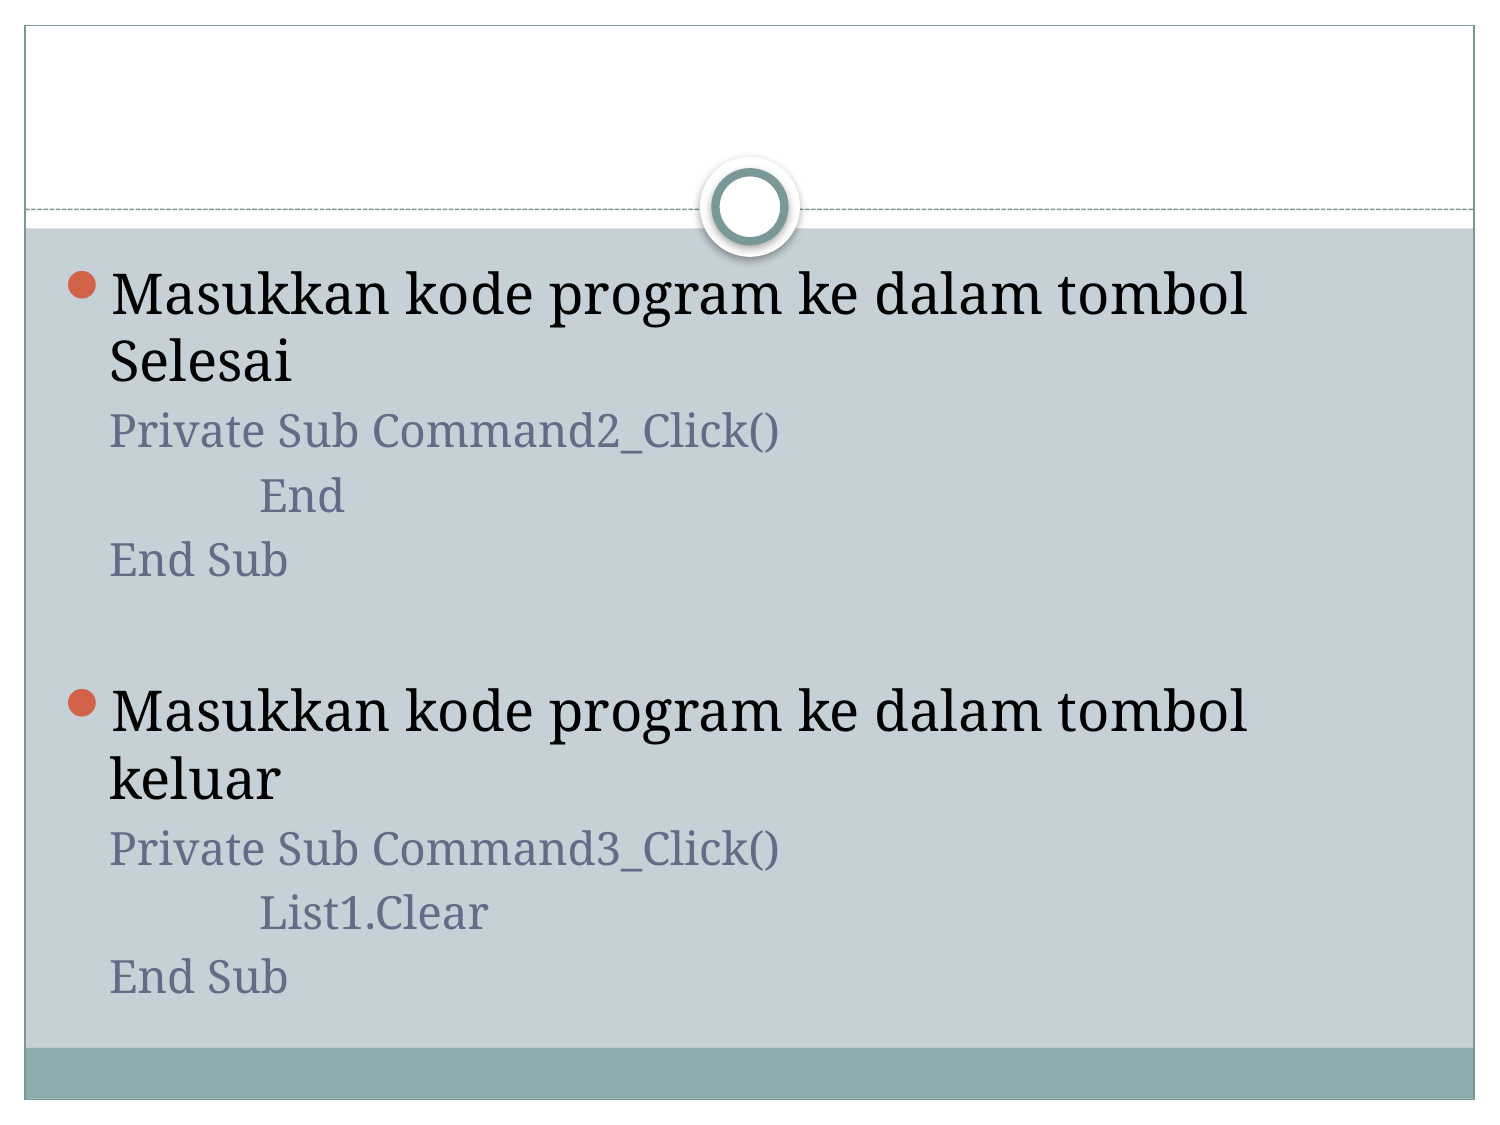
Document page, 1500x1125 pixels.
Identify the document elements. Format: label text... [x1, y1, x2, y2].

list Masukkan kode program ke dalam tombol Selesai Private Sub Command2_Click() End End Sub Masukkan kode program ke dalam tombol keluar Private Sub Command3_Click() List1.Clear End Sub [49, 250, 1445, 1001]
